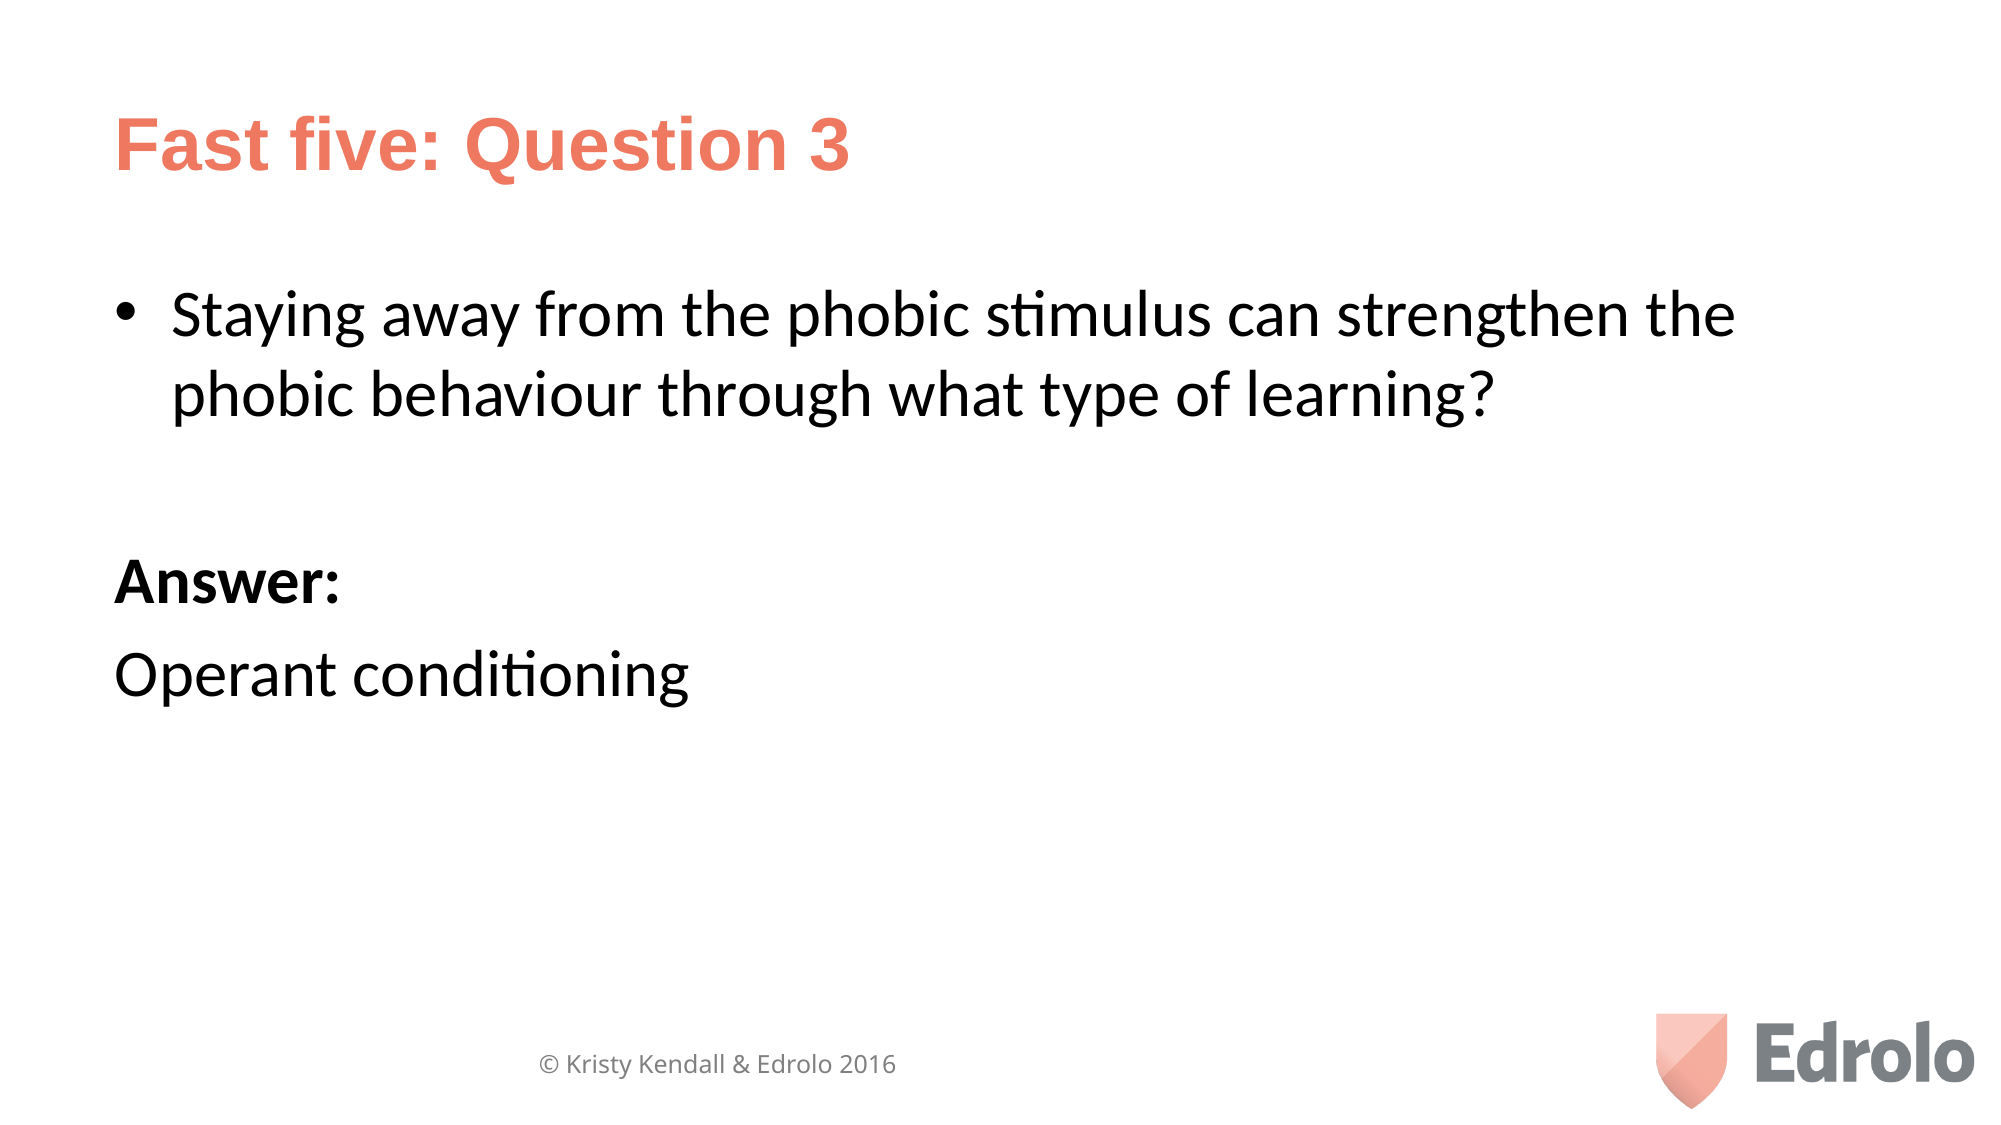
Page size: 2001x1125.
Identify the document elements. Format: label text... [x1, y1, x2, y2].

list Staying away from the phobic stimulus can strengthen the phobic behaviour through what type of learning? Answer: Operant conditioning [99, 262, 1900, 1005]
title Fast five: Question 3 [99, 47, 1477, 235]
